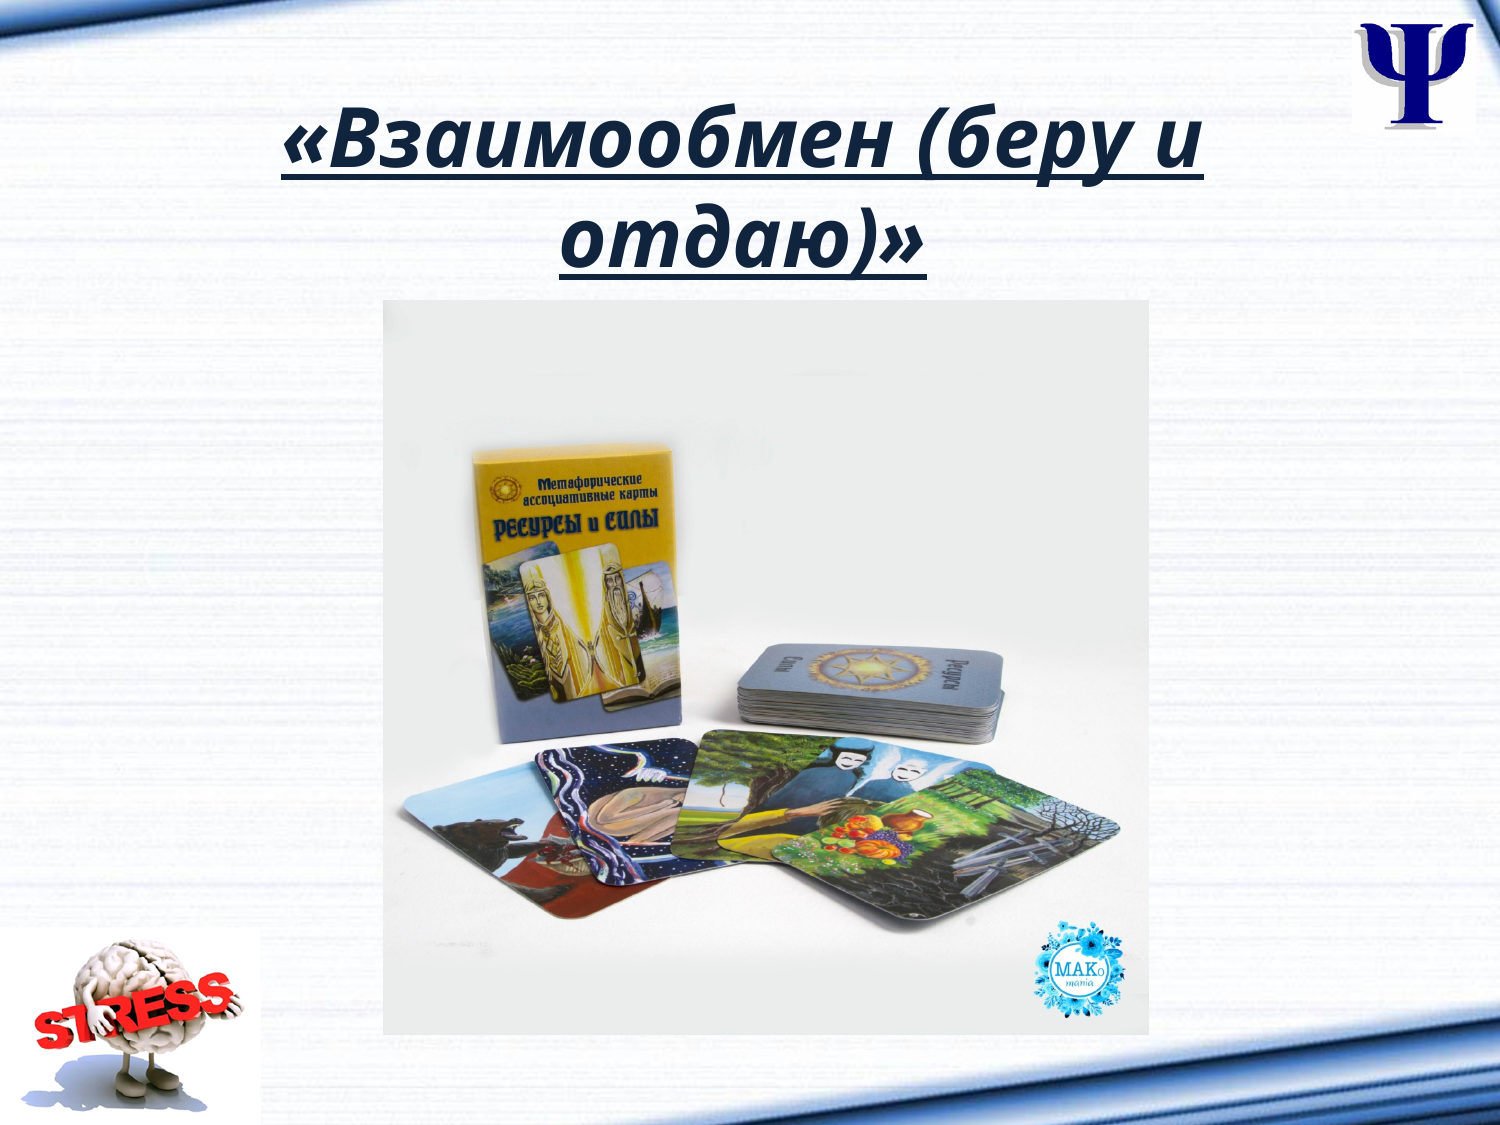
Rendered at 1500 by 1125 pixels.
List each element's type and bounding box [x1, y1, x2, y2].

picture [383, 300, 1150, 1036]
picture [1352, 18, 1476, 133]
list [0, 0, 1500, 1125]
picture [0, 928, 262, 1125]
